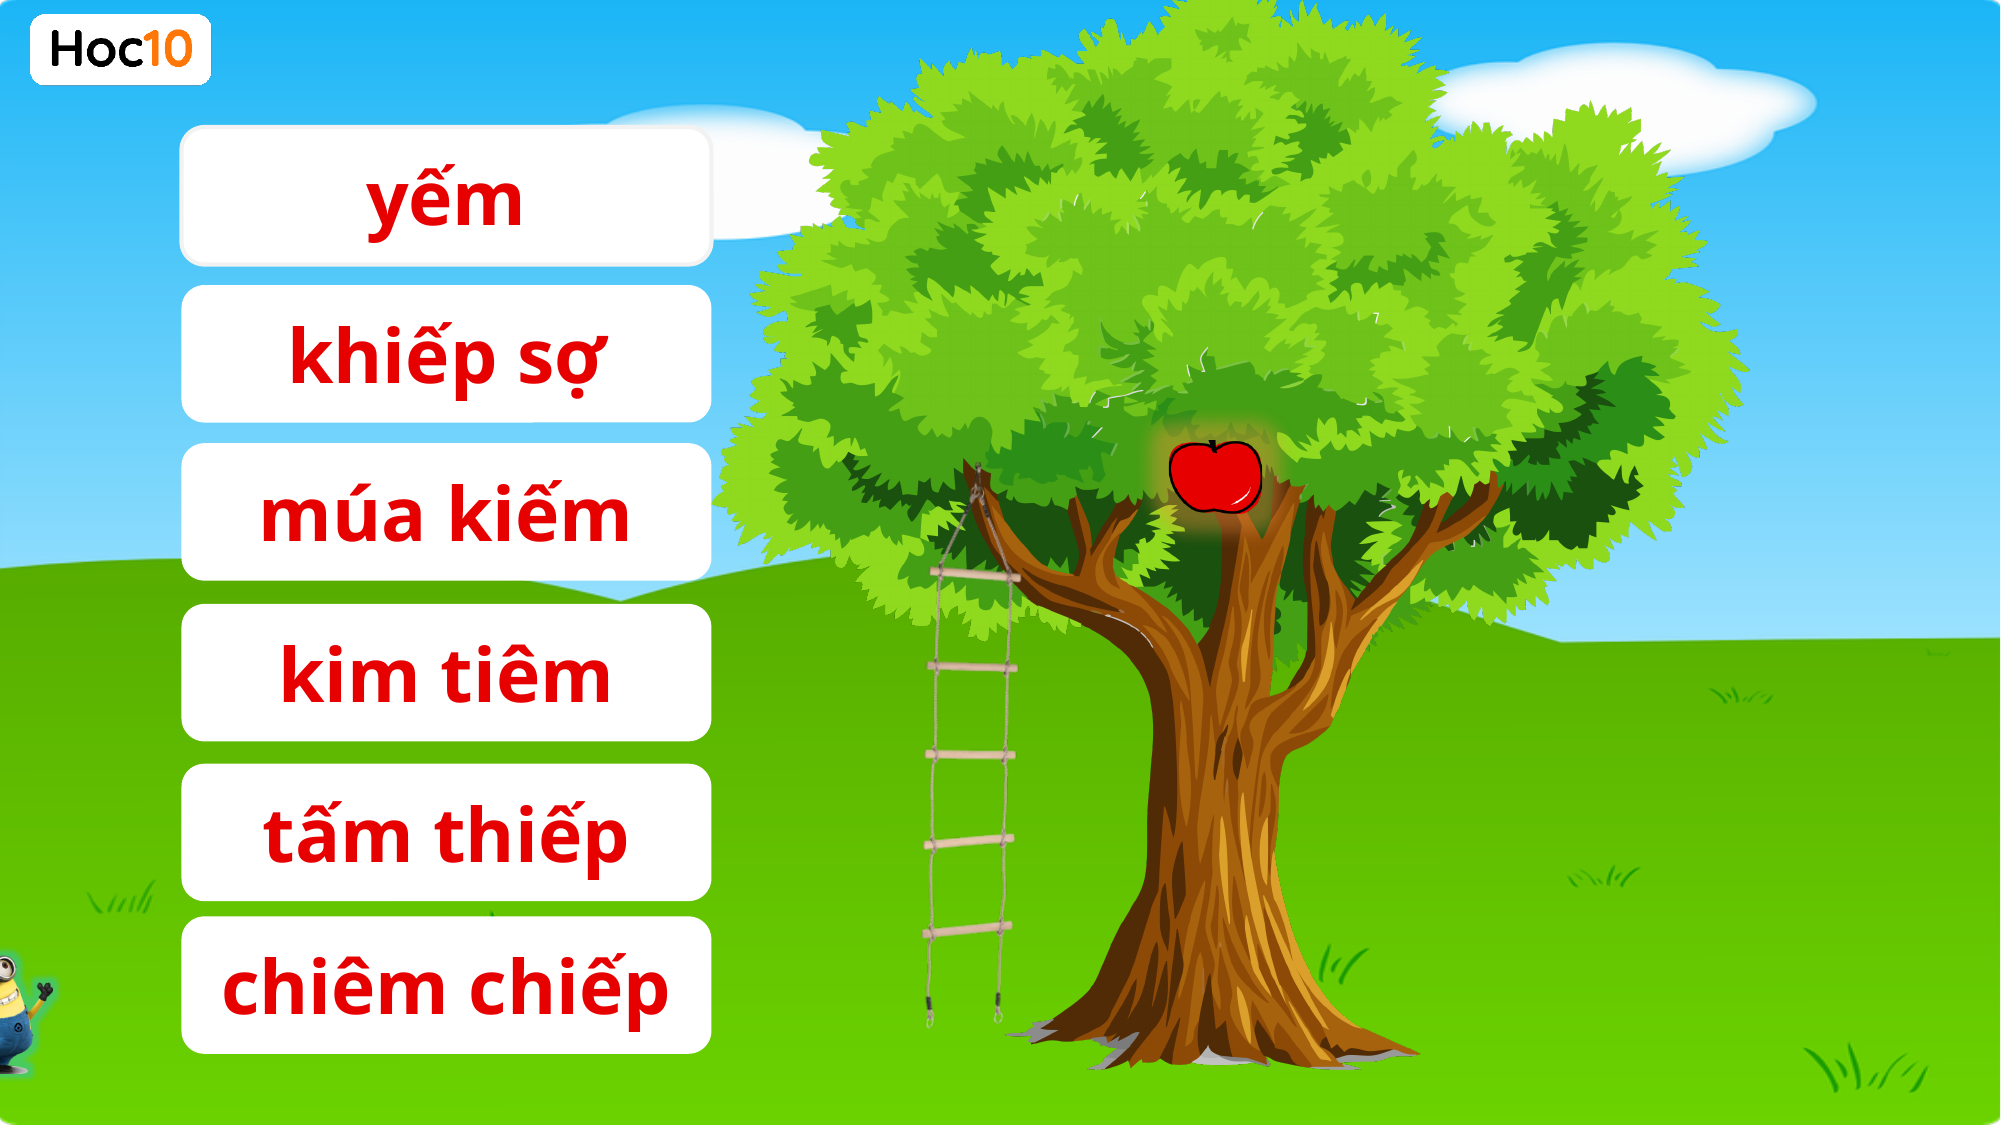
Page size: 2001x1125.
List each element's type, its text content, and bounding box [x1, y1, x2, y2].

text_box kim tiêm [179, 601, 705, 744]
text_box chiêm chiếp [179, 914, 706, 1056]
text_box tấm thiếp [179, 761, 705, 904]
text_box múa kiếm [179, 441, 706, 583]
picture [0, 0, 2001, 1125]
text_box khiếp sợ [179, 282, 706, 425]
text_box yếm [179, 124, 706, 267]
